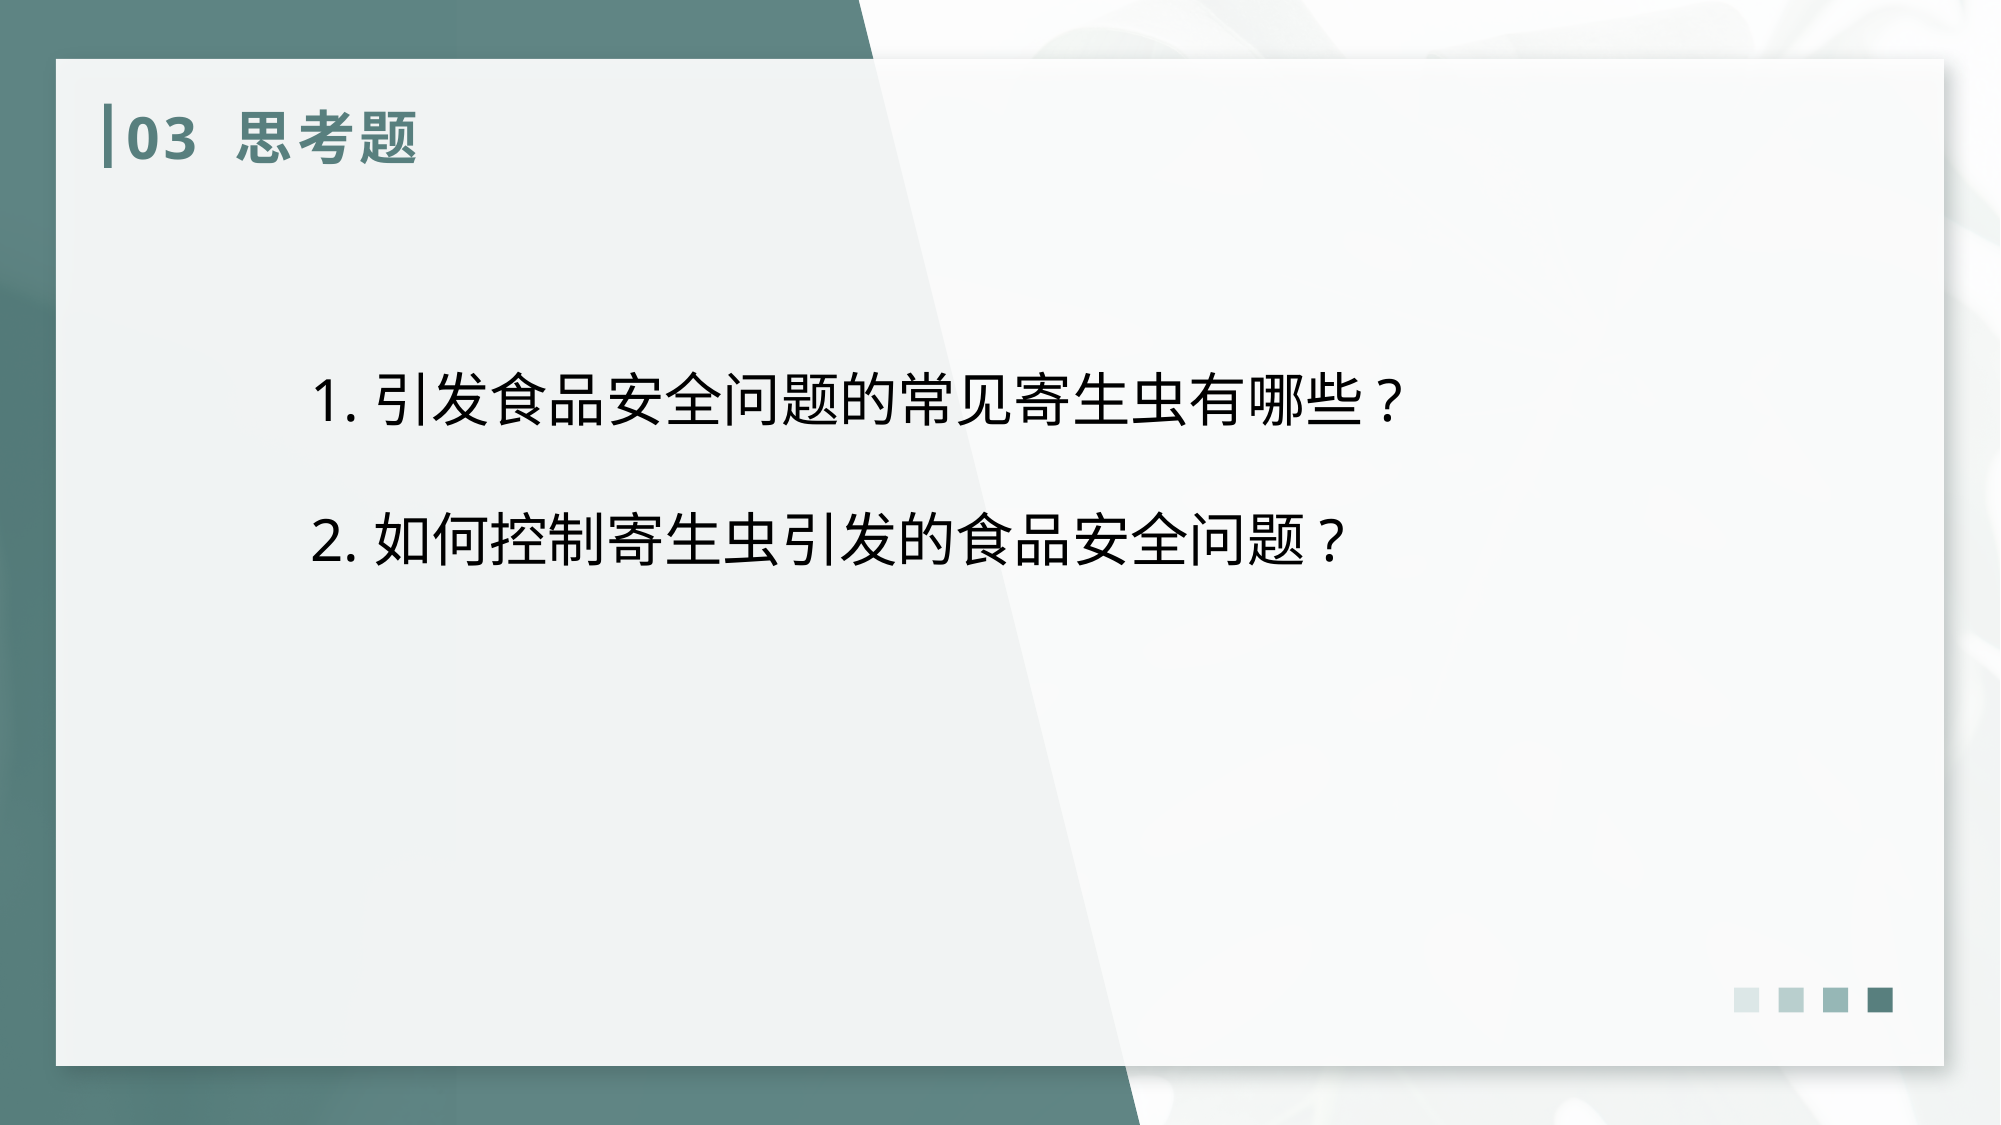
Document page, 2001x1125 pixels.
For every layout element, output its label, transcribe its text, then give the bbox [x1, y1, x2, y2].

text_box 1.引发食品安全问题的常见寄生虫有哪些? 2.如何控制寄生虫引发的食品安全问题? [295, 285, 1705, 581]
title 03 思考题 [111, 34, 902, 238]
